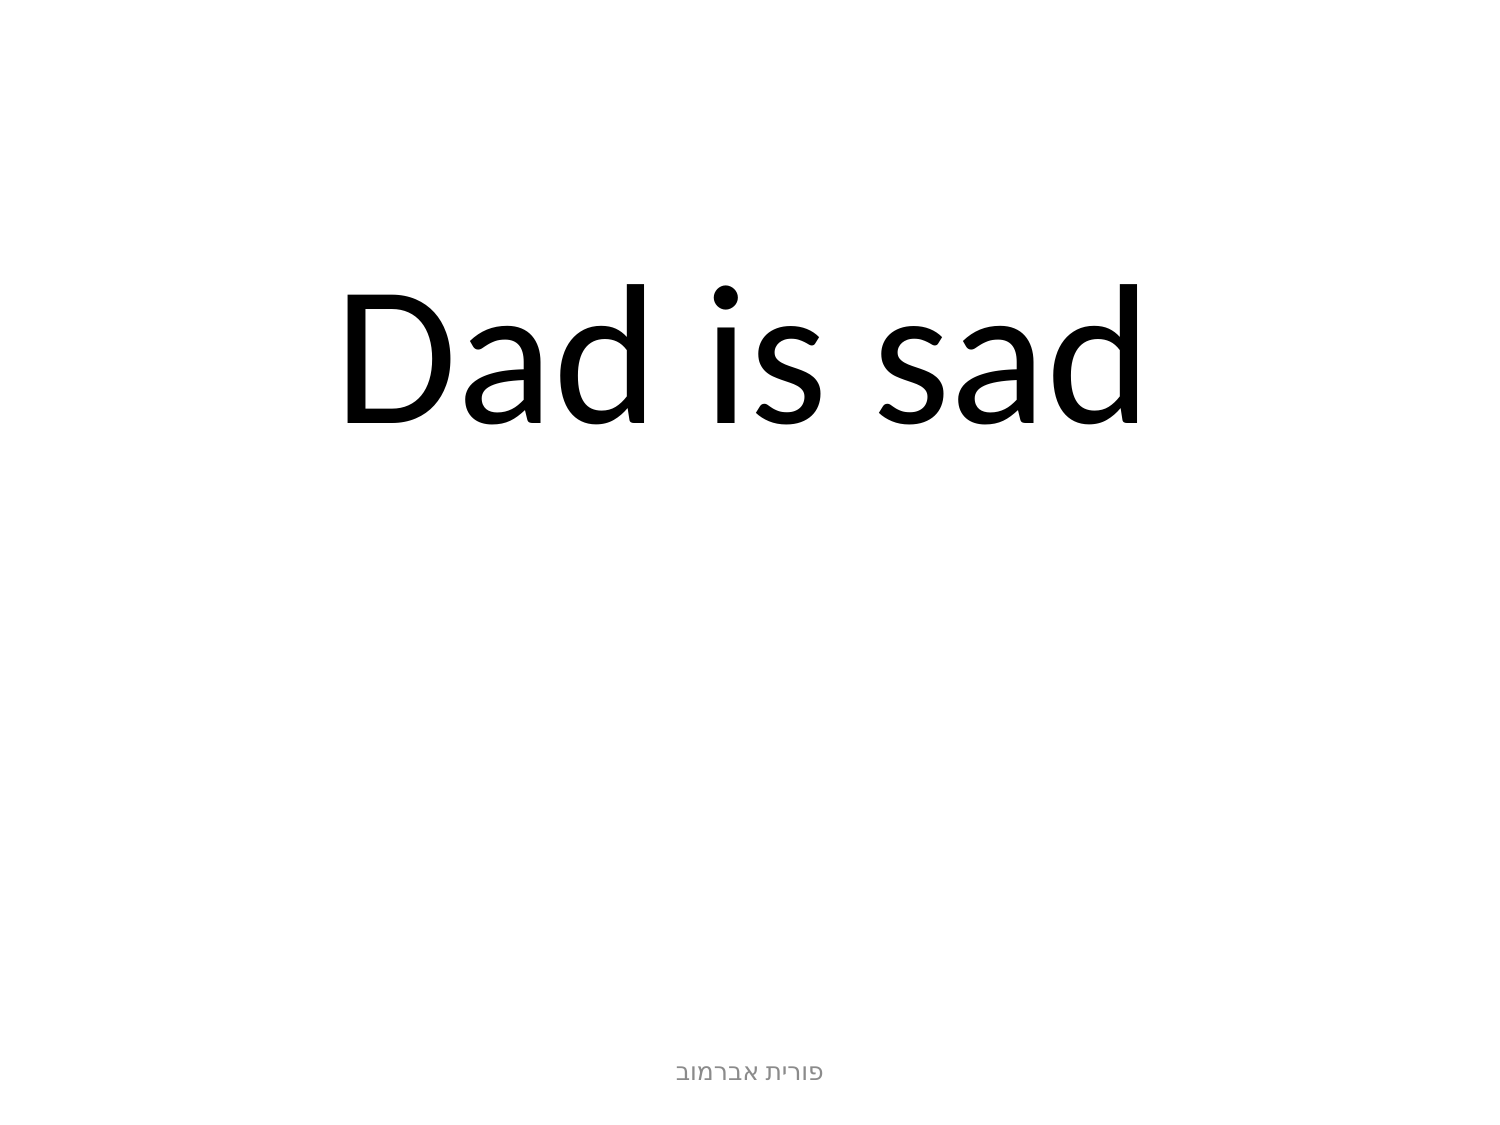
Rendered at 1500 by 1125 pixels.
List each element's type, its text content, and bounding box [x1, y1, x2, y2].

title Dad is sad [105, 222, 1381, 464]
footer פורית אברמוב [512, 1042, 988, 1103]
